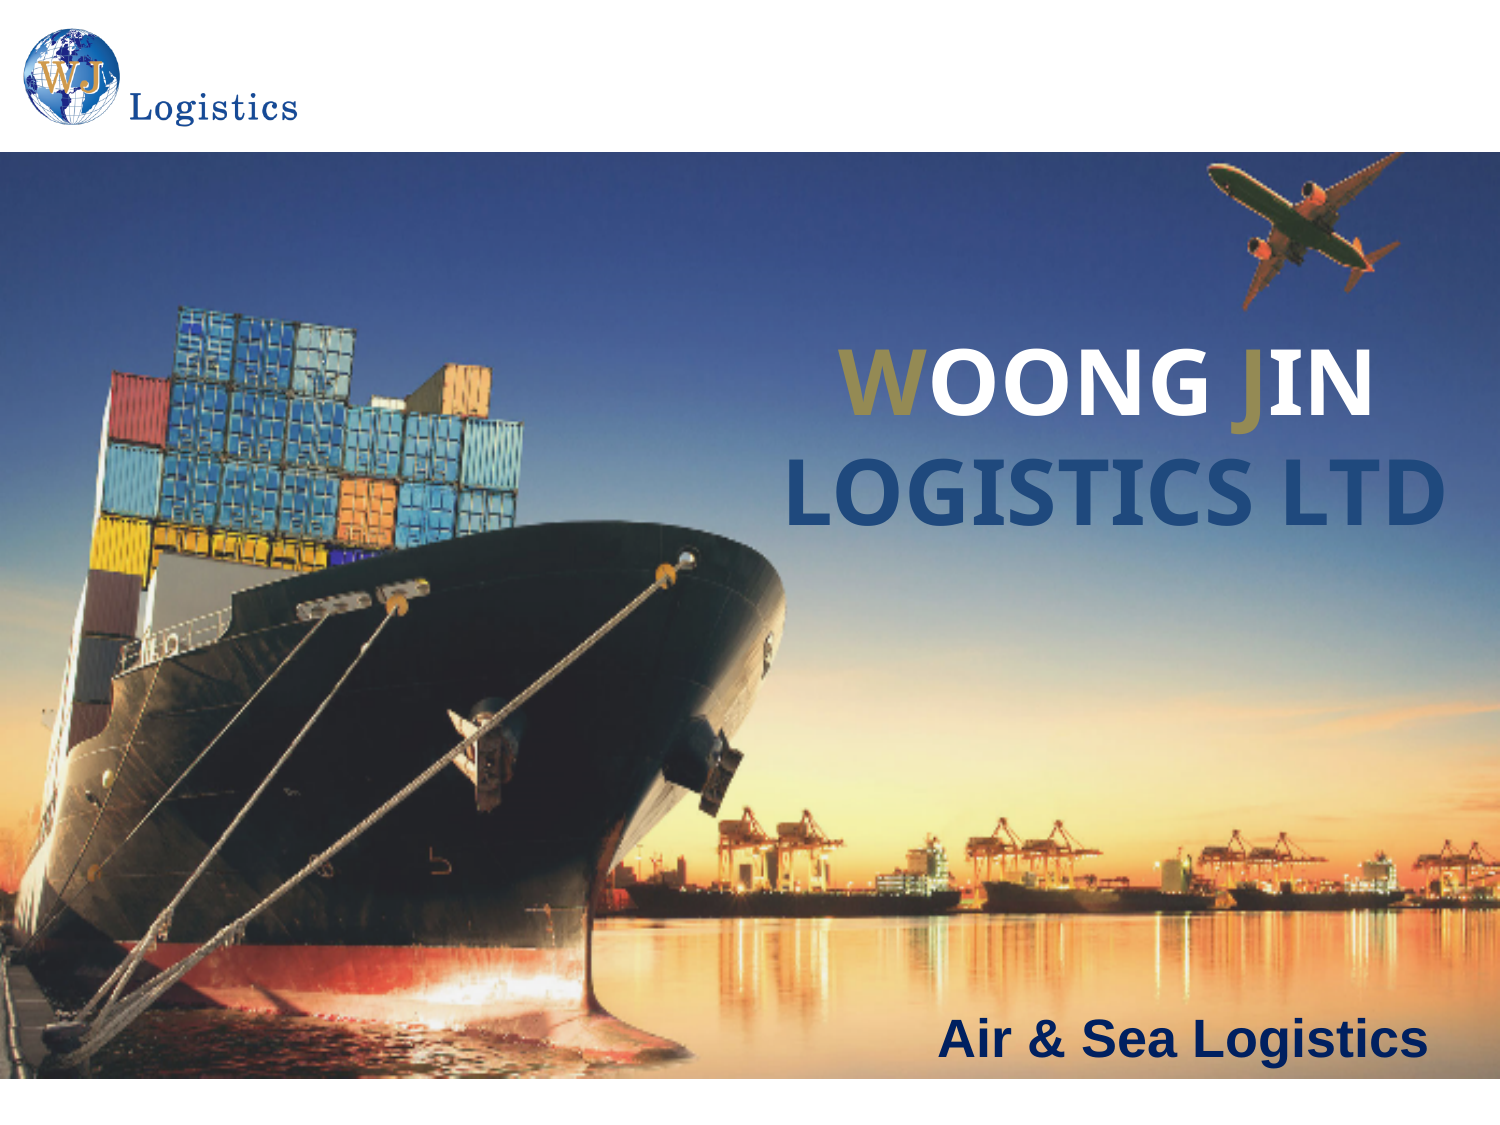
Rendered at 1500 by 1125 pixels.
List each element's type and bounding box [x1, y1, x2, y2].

picture [0, 152, 1500, 1079]
picture [0, 0, 317, 151]
